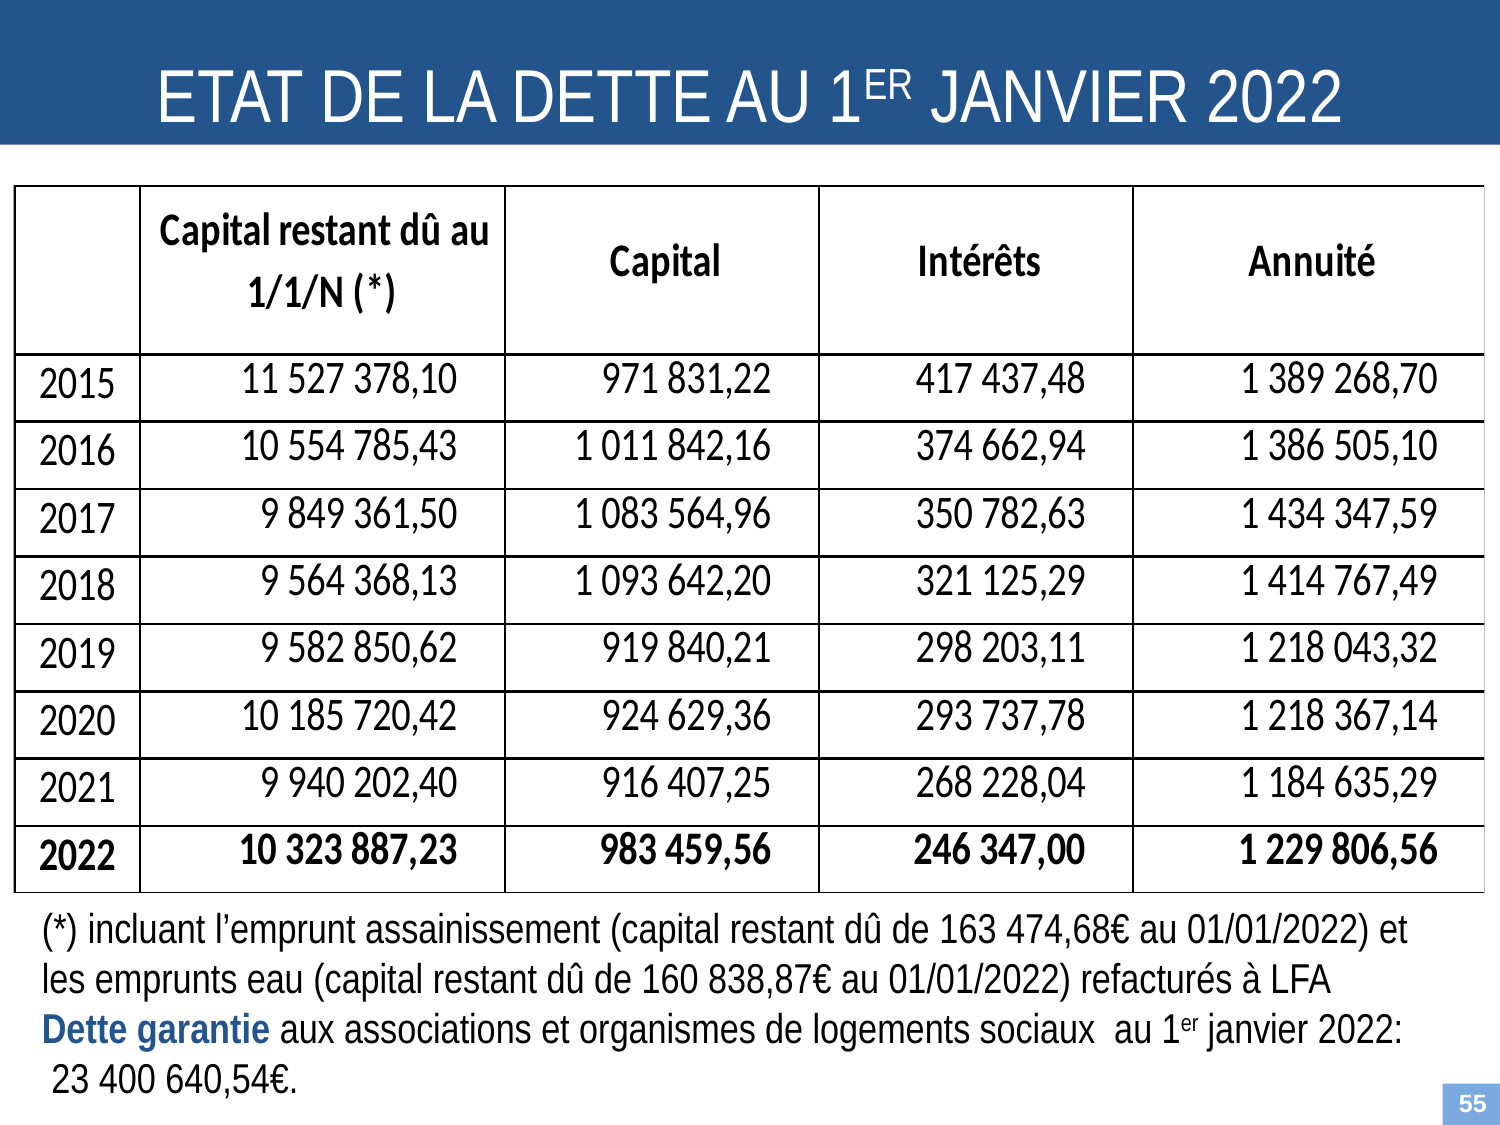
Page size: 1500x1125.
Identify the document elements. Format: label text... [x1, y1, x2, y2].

text_box ETAT DE LA DETTE AU 1ER JANVIER 2022 [0, 0, 1500, 145]
slide_number 55 [1442, 1083, 1500, 1125]
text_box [13, 184, 1487, 895]
text_box (*) incluant l’emprunt assainissement (capital restant dû de 163 474,68€ au 01/01/2022) et les emprunts eau (capital restant dû de 160 838,87€ au 01/01/2022) refacturés à LFA Dette garantie aux associations et organismes de logements sociaux au 1er janvier 2022: 23 400 640,54€. [27, 895, 1433, 1110]
